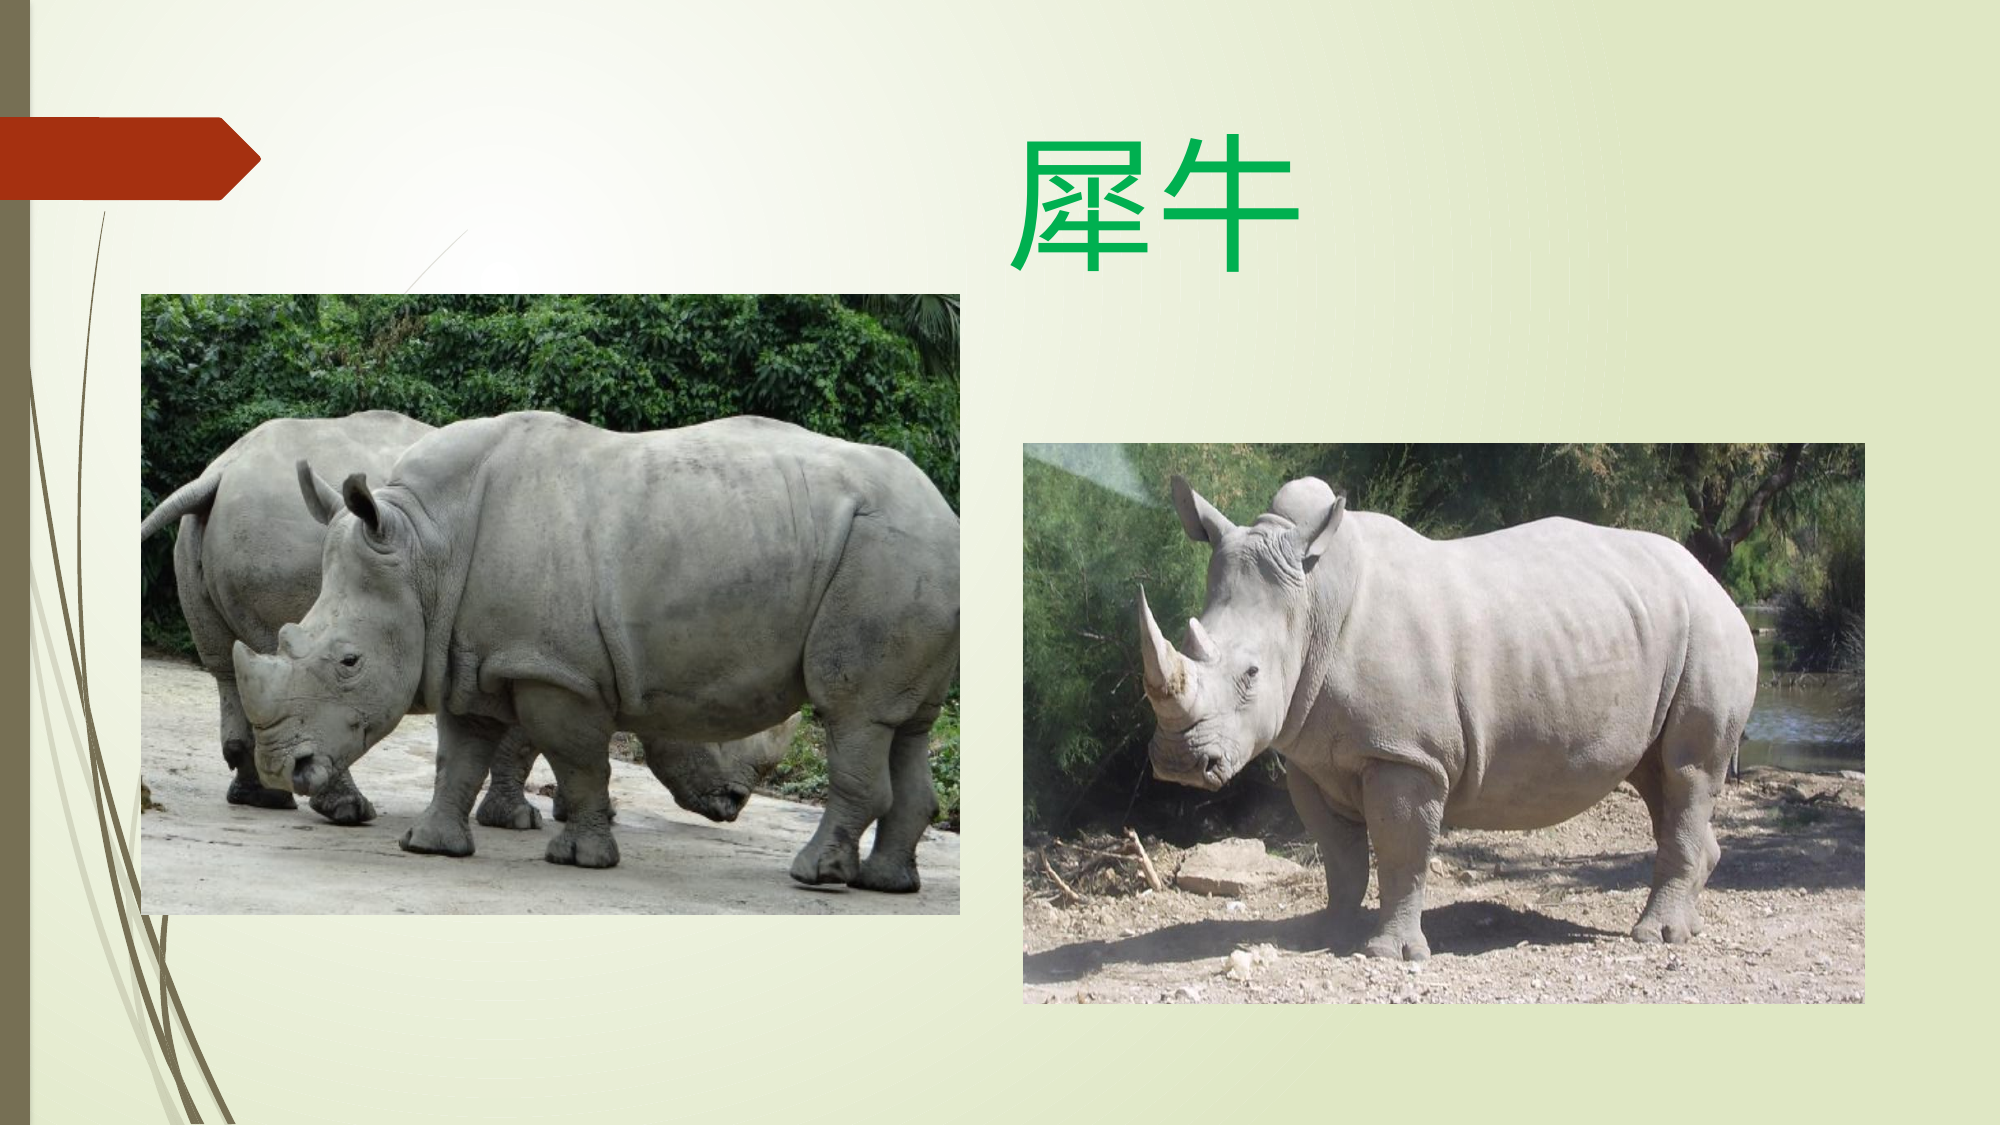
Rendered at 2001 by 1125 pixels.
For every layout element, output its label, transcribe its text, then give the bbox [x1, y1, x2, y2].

title 犀牛 [425, 102, 1888, 313]
picture [1023, 443, 1865, 1005]
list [141, 294, 961, 915]
